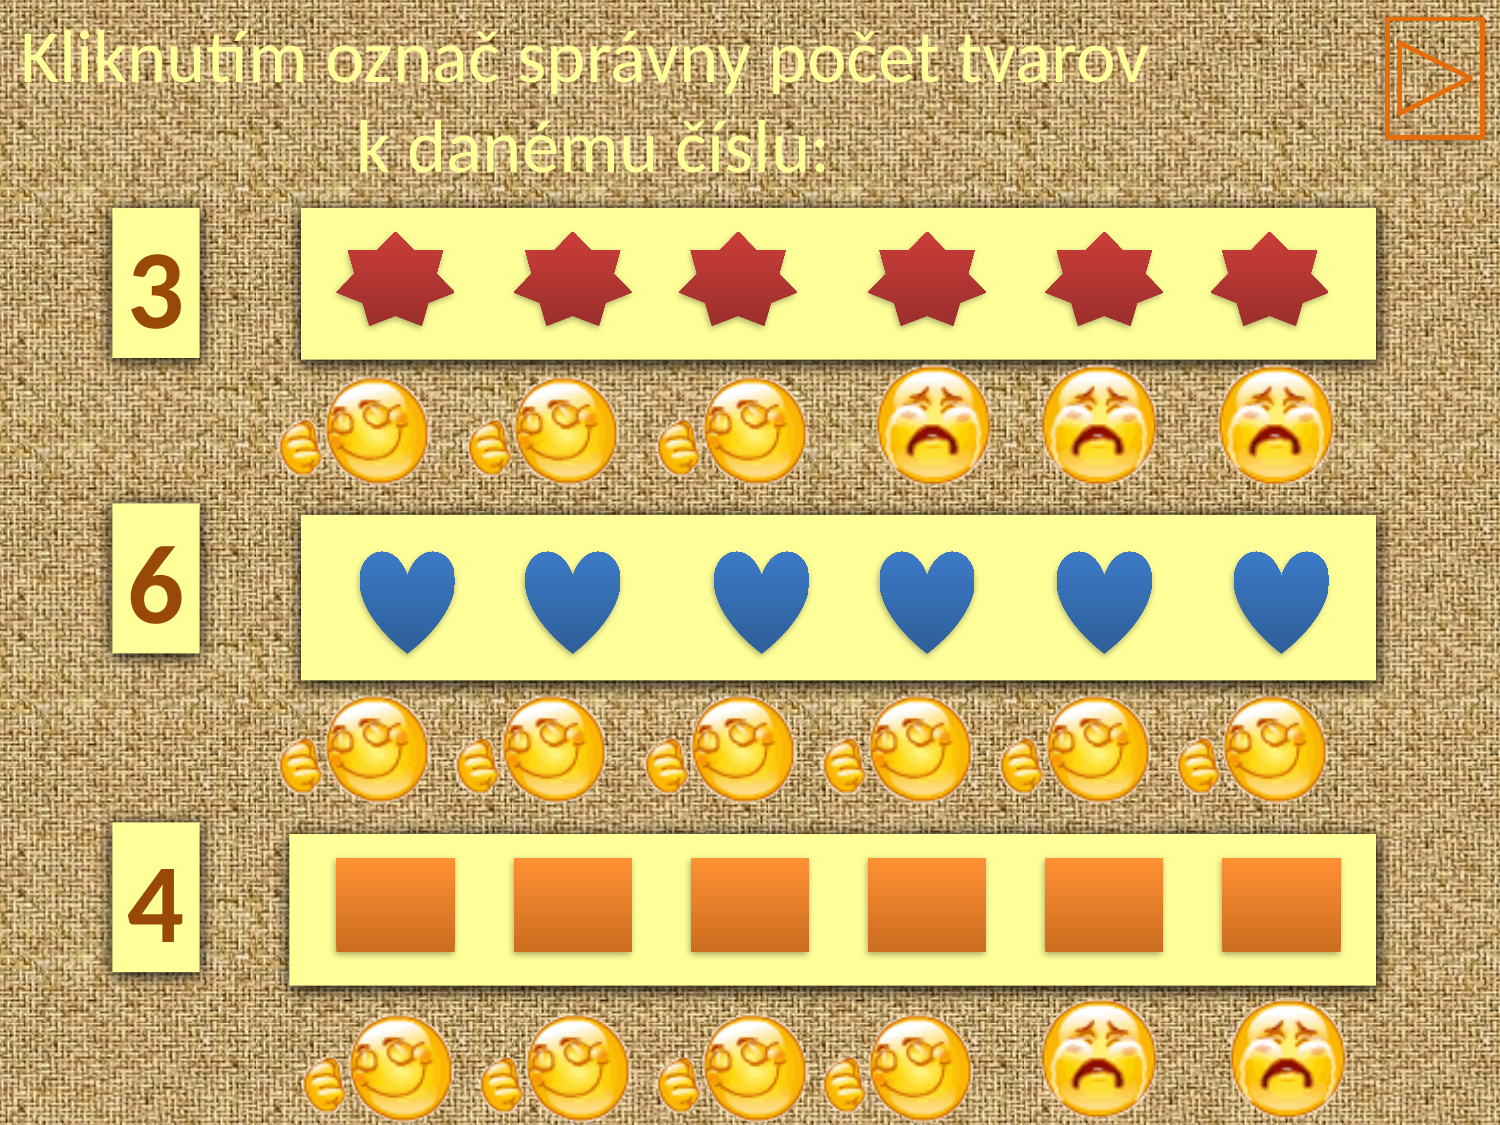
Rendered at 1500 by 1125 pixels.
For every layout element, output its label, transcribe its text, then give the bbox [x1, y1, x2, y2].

picture [0, 0, 1500, 1125]
text_box [1233, 551, 1330, 619]
text_box [868, 231, 987, 327]
text_box [1056, 551, 1152, 619]
text_box [1210, 231, 1329, 327]
text_box [299, 513, 1378, 683]
text_box [336, 231, 455, 301]
text_box [359, 551, 455, 619]
text_box 4 [110, 820, 202, 974]
text_box [525, 551, 621, 619]
text_box Kliknutím označ správny počet tvarov k danému číslu: [5, 0, 1183, 195]
text_box [299, 206, 1378, 362]
text_box [513, 231, 632, 301]
text_box 6 [110, 501, 202, 655]
text_box [1045, 231, 1164, 327]
text_box [679, 231, 798, 301]
text_box [714, 551, 810, 619]
text_box [690, 857, 809, 938]
text_box 3 [110, 206, 202, 360]
text_box [1045, 857, 1164, 953]
text_box [287, 832, 1378, 988]
text_box [1222, 857, 1341, 953]
text_box [879, 551, 975, 619]
text_box [513, 857, 632, 938]
text_box [868, 857, 987, 938]
text_box [336, 857, 455, 938]
text_box [1387, 19, 1483, 138]
